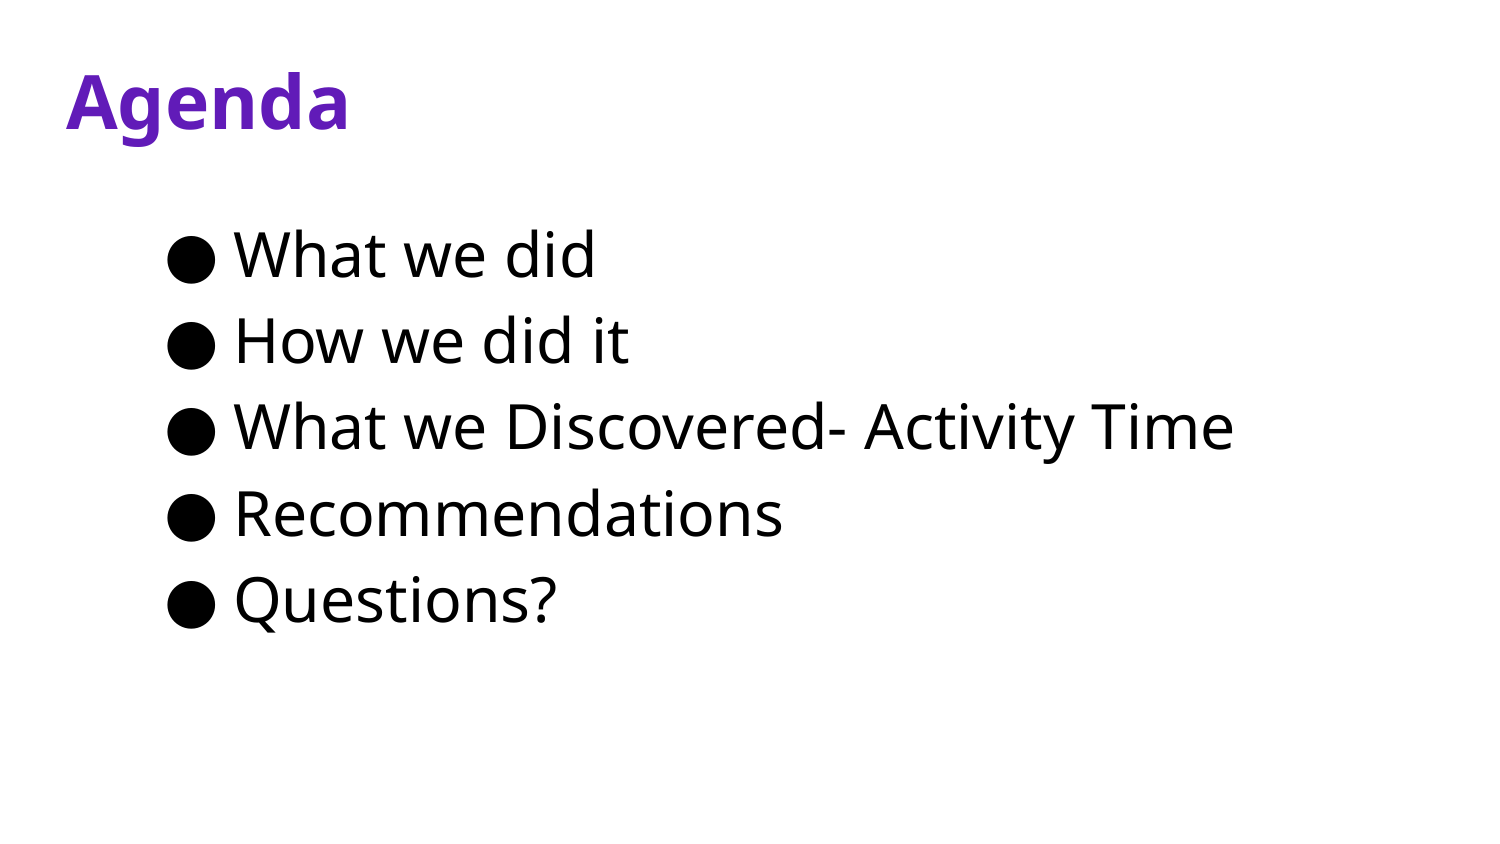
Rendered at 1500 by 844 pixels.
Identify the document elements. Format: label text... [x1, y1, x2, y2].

title Agenda [51, 40, 1449, 143]
list What we did How we did it What we Discovered- Activity Time Recommendations Questions? [143, 93, 1424, 534]
